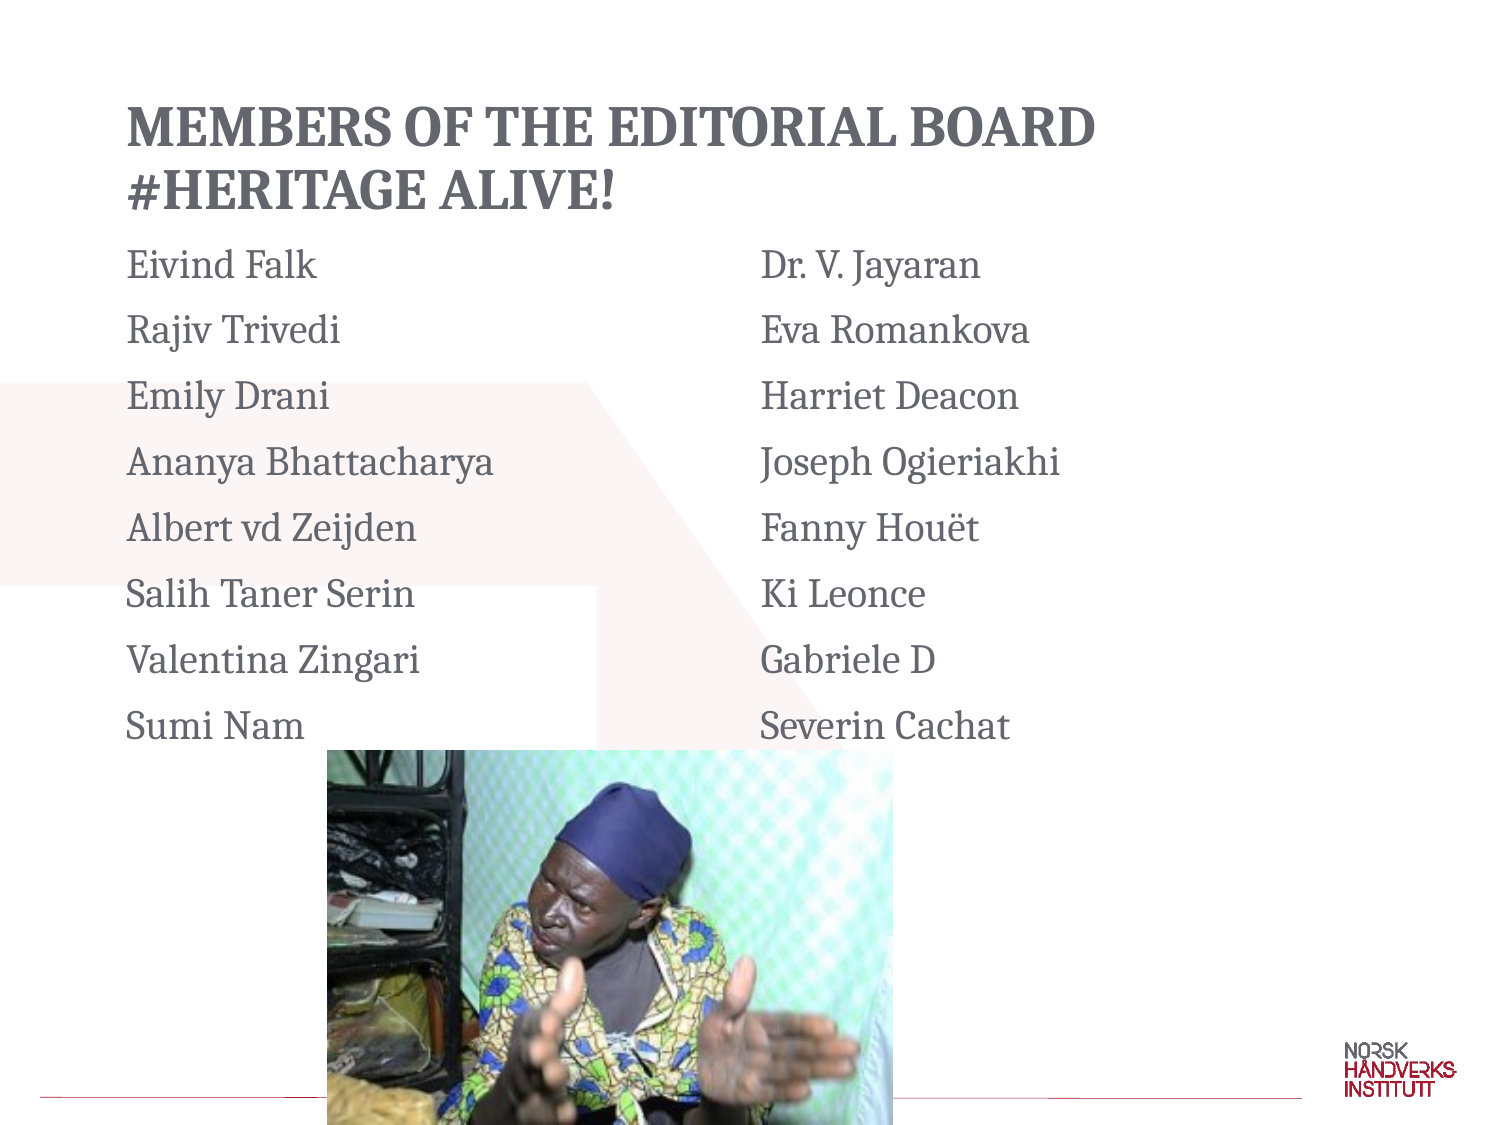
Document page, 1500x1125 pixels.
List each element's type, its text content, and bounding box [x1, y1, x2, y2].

list Eivind Falk Rajiv Trivedi Emily Drani Ananya Bhattacharya Albert vd Zeijden Salih Taner Serin Valentina Zingari Sumi Nam Dr. V. Jayaran Eva Romankova Harriet Deacon Joseph Ogieriakhi Fanny Houët Ki Leonce Gabriele D Severin Cachat [126, 242, 1395, 774]
title Members of the editorial board #Heritage alive! [126, 127, 1421, 191]
picture [327, 750, 893, 1125]
picture [1345, 1042, 1457, 1097]
